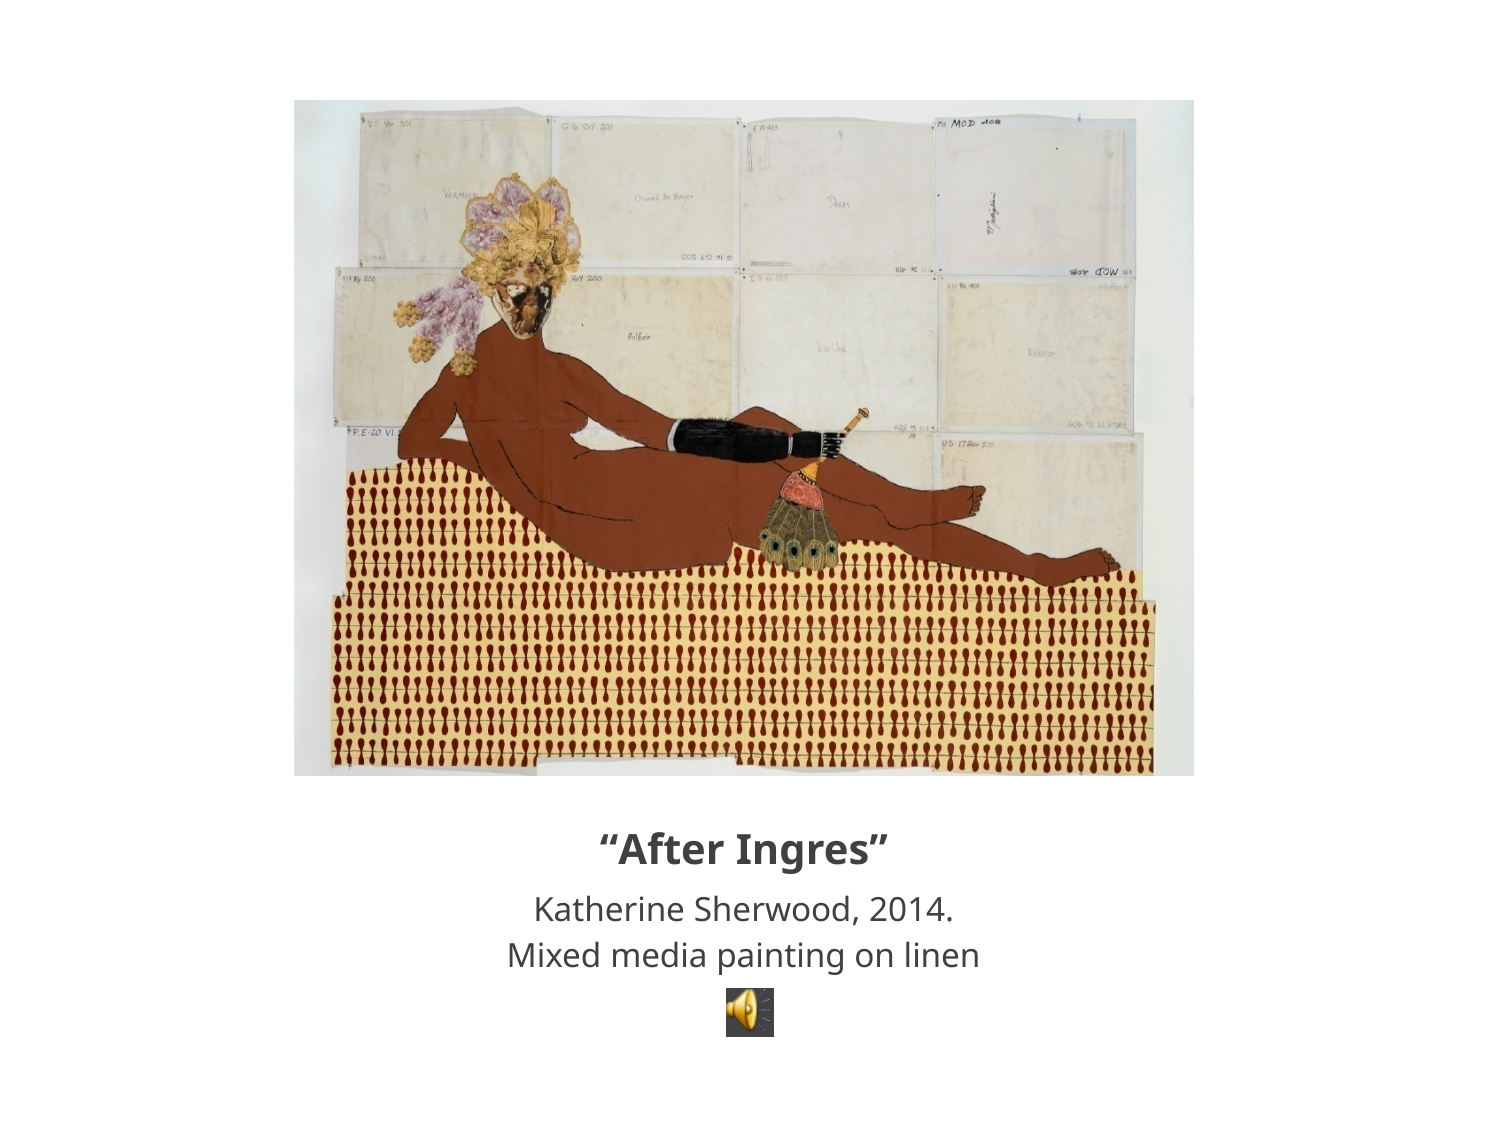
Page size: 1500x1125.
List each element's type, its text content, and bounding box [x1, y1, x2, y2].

picture [293, 100, 1195, 776]
picture [724, 987, 776, 1038]
title “After Ingres” [293, 787, 1195, 880]
list Katherine Sherwood, 2014. Mixed media painting on linen [293, 880, 1195, 1013]
